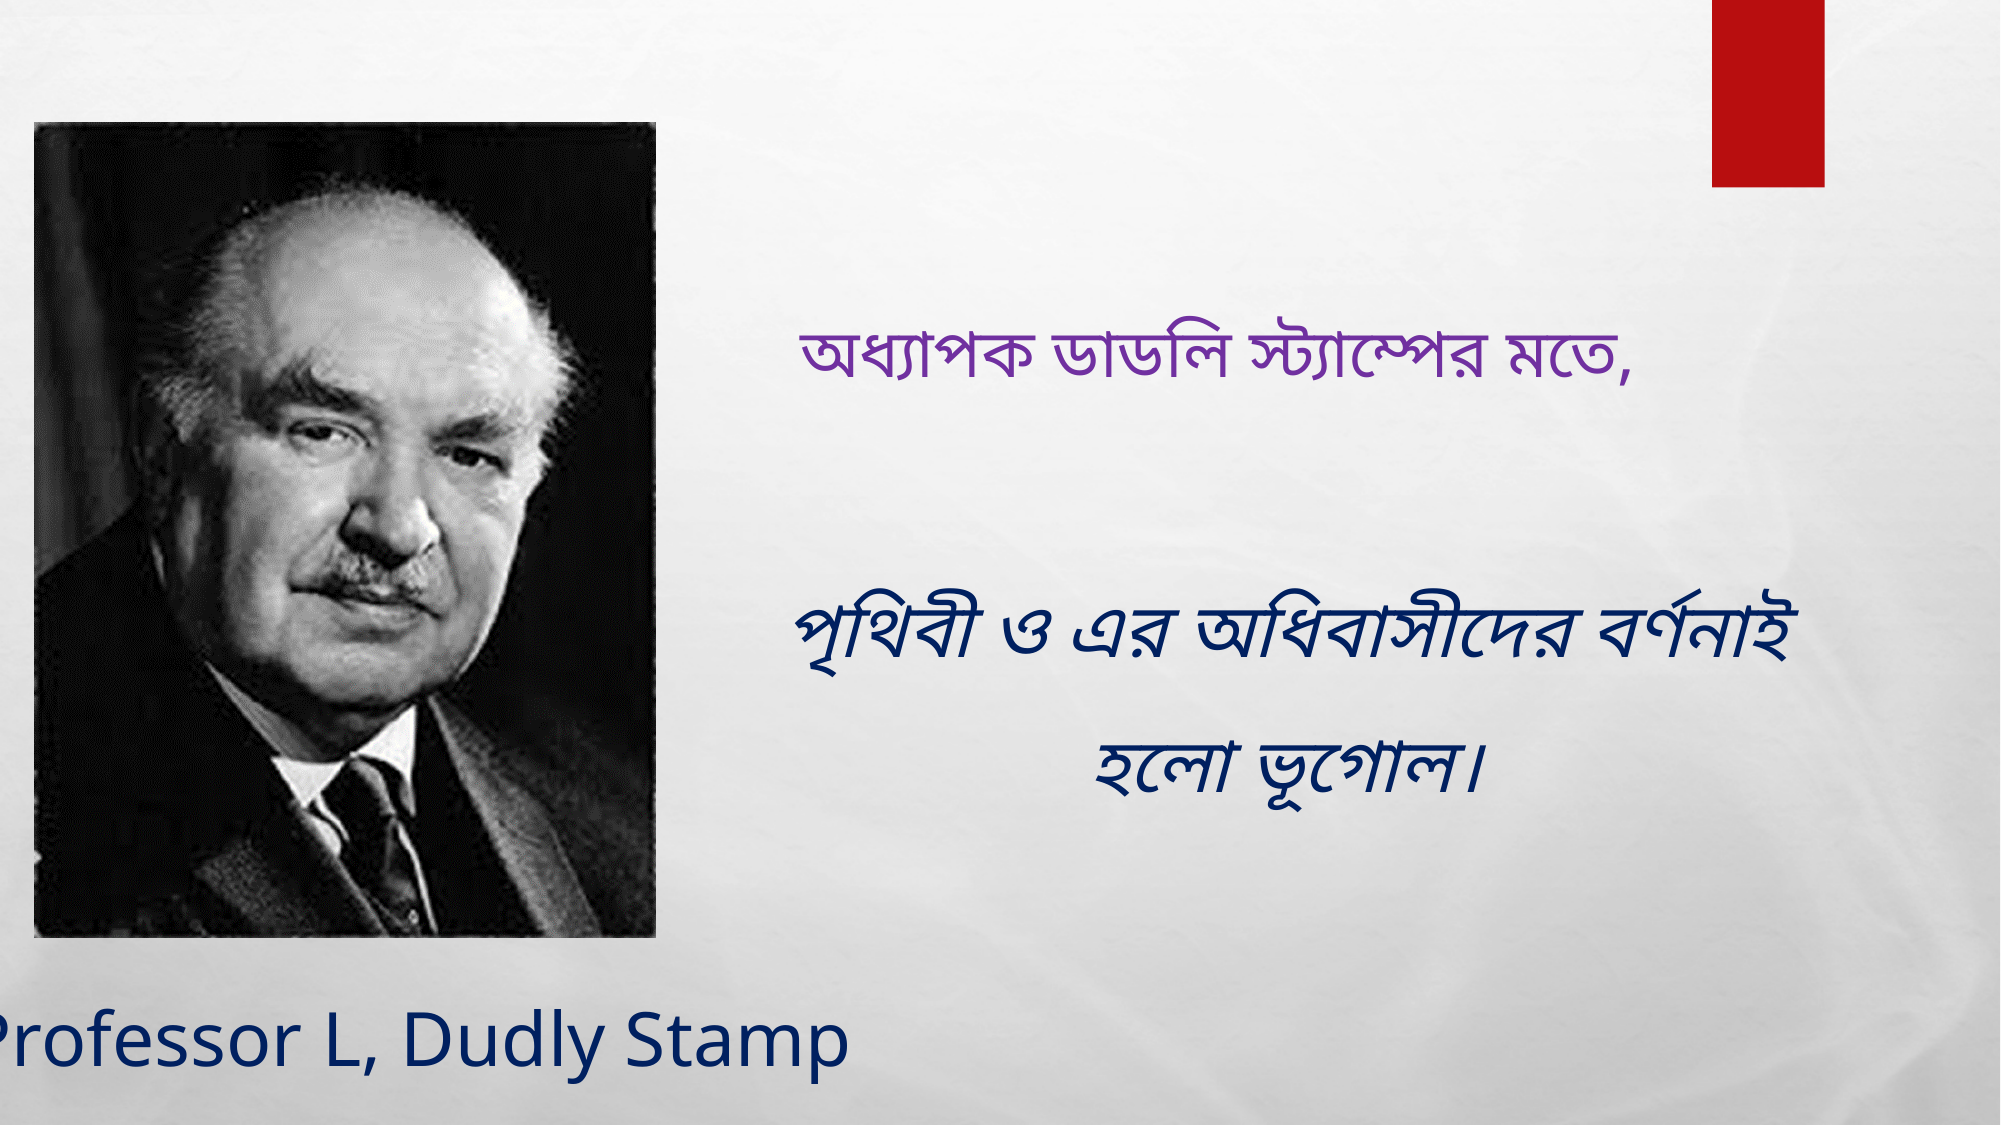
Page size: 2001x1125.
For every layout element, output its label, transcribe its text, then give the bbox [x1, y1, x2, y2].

text_box পৃথিবী ও এর অধিবাসীদের বর্ণনাই হলো ভূগোল। [705, 530, 1867, 815]
text_box Professor L, Dudly Stamp [0, 984, 868, 1089]
text_box অধ্যাপক ডাডলি স্ট্যাম্পের মতে, [785, 303, 1668, 398]
picture [34, 122, 656, 938]
